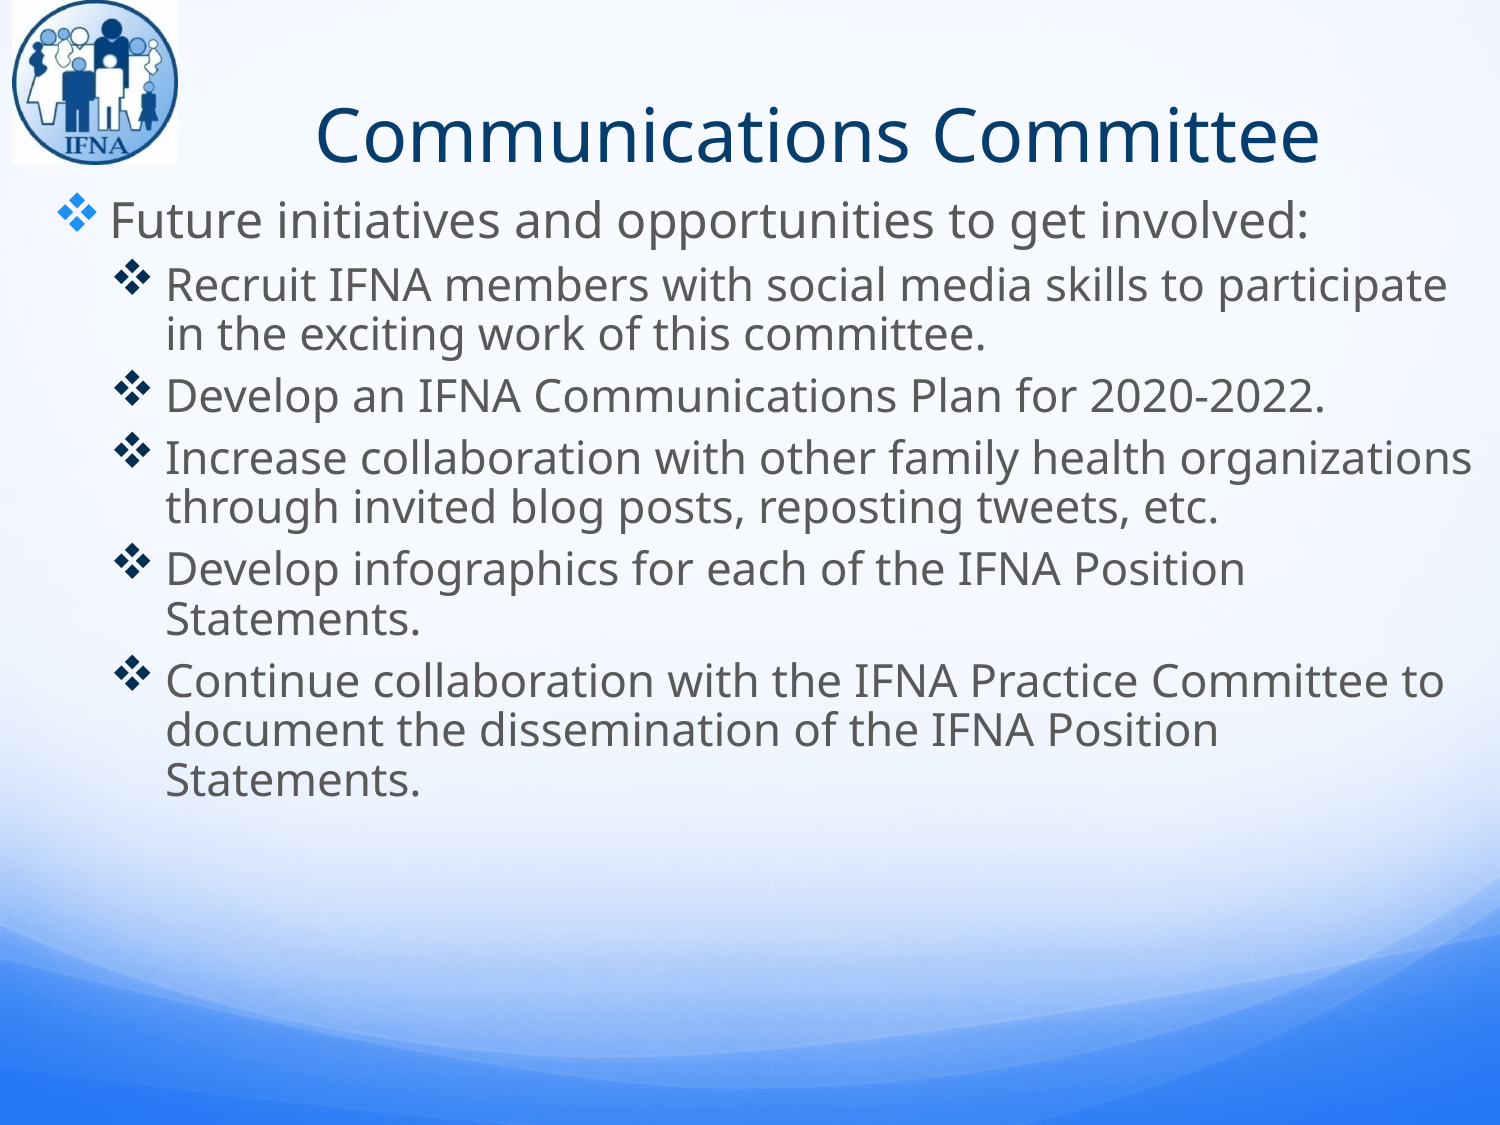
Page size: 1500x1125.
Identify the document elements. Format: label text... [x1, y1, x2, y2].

list Future initiatives and opportunities to get involved: Recruit IFNA members with social media skills to participate in the exciting work of this committee. Develop an IFNA Communications Plan for 2020-2022. Increase collaboration with other family health organizations through invited blog posts, reposting tweets, etc. Develop infographics for each of the IFNA Position Statements. Continue collaboration with the IFNA Practice Committee to document the dissemination of the IFNA Position Statements. [37, 187, 1500, 1125]
text_box Communications Committee [212, 72, 1425, 186]
picture [12, 0, 178, 165]
